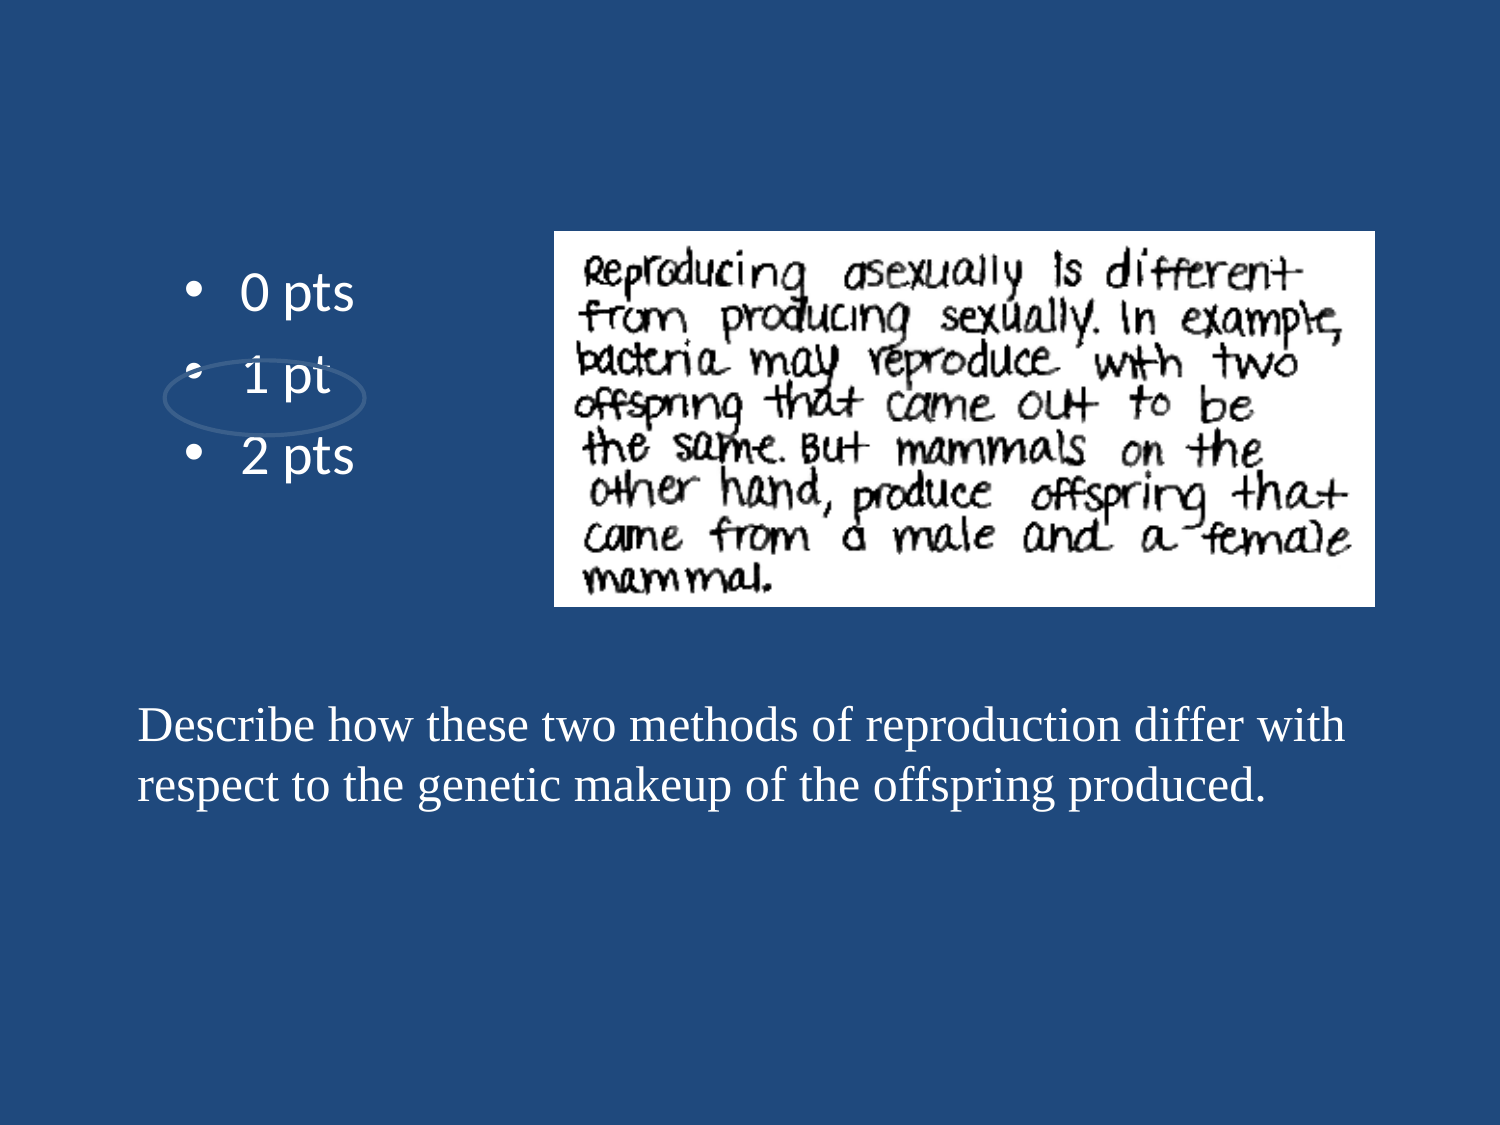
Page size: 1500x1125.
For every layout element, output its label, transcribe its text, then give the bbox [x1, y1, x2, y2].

list 0 pts 1 pt 2 pts [168, 245, 436, 580]
text_box [162, 358, 367, 438]
picture [554, 230, 1375, 607]
text_box Describe how these two methods of reproduction differ with respect to the genetic makeup of the offspring produced. [122, 683, 1386, 819]
